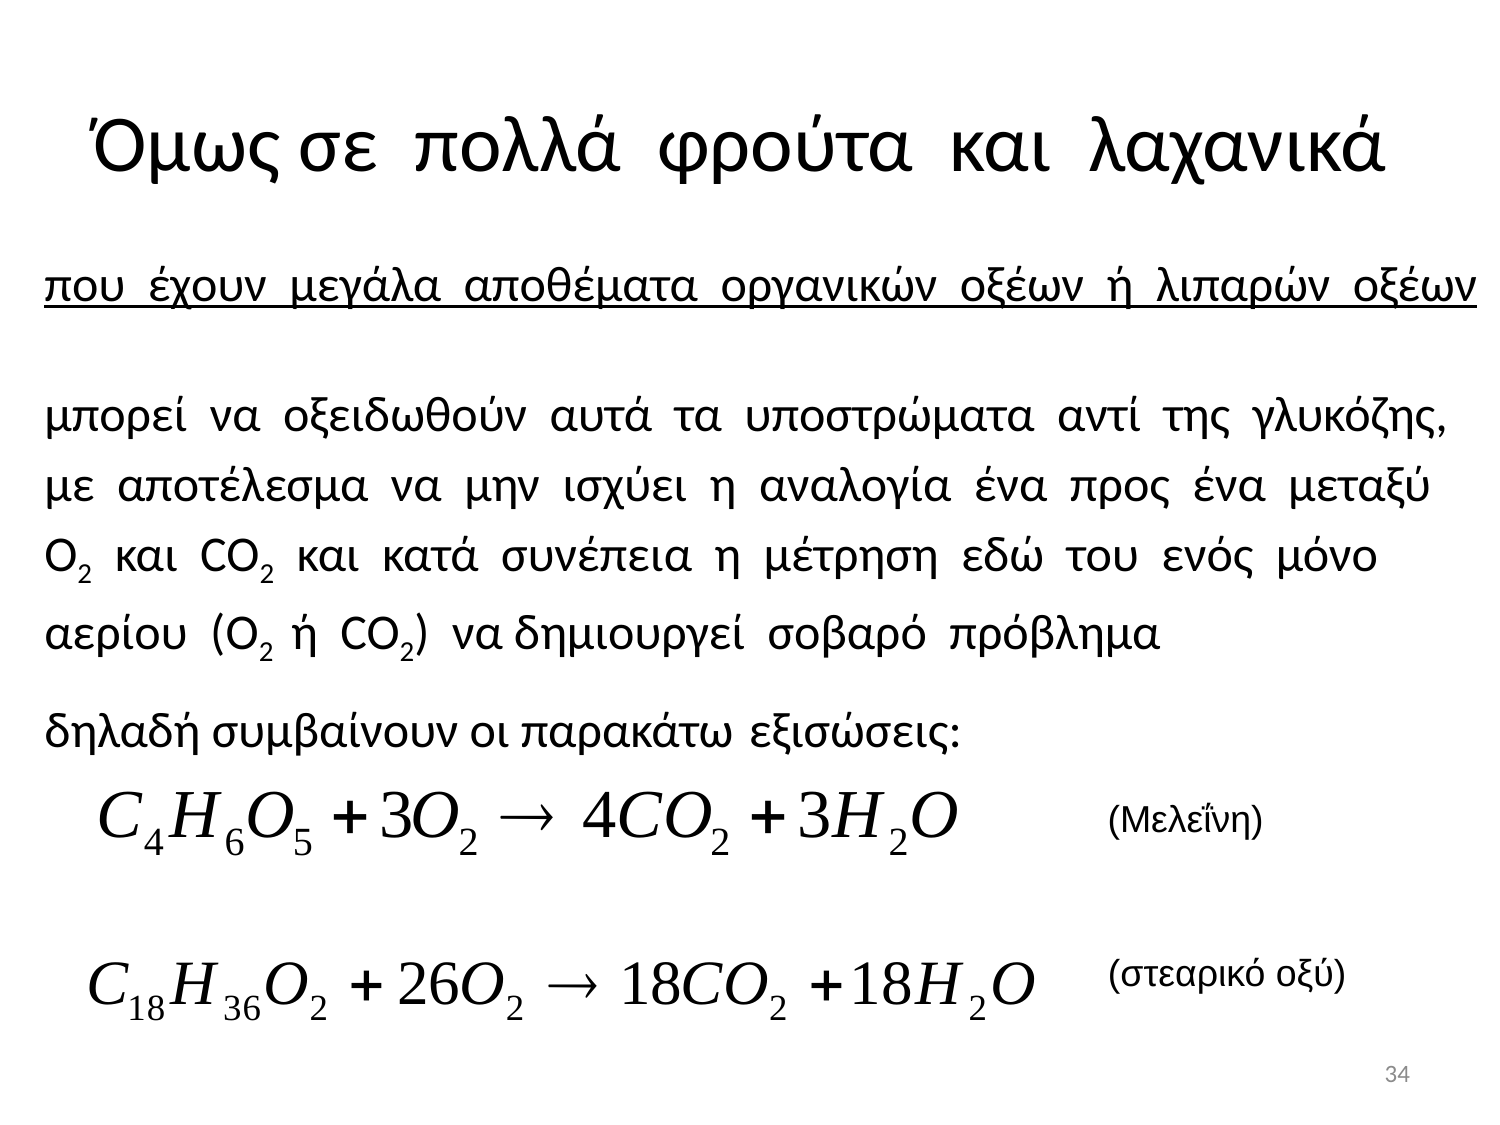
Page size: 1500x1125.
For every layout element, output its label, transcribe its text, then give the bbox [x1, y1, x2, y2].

text_box (στεαρικό οξύ) [1092, 941, 1362, 1002]
list που έχουν μεγάλα αποθέματα οργανικών οξέων ή λιπαρών οξέων μπορεί να οξειδωθούν αυτά τα υποστρώματα αντί της γλυκόζης, με αποτέλεσμα να μην ισχύει η αναλογία ένα προς ένα μεταξύ O2 και CO2 και κατά συνέπεια η μέτρηση εδώ του ενός μόνο αερίου (O2 ή CO2) να δημιουργεί σοβαρό πρόβλημα δηλαδή συμβαίνουν οι παρακάτω εξισώσεις: [29, 243, 1500, 728]
slide_number 34 [1074, 1042, 1425, 1103]
title Όμως σε πολλά φρούτα και λαχανικά [75, 45, 1425, 233]
text_box (Μελεΐνη) [1092, 787, 1279, 847]
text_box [78, 941, 1048, 1037]
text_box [88, 768, 971, 873]
